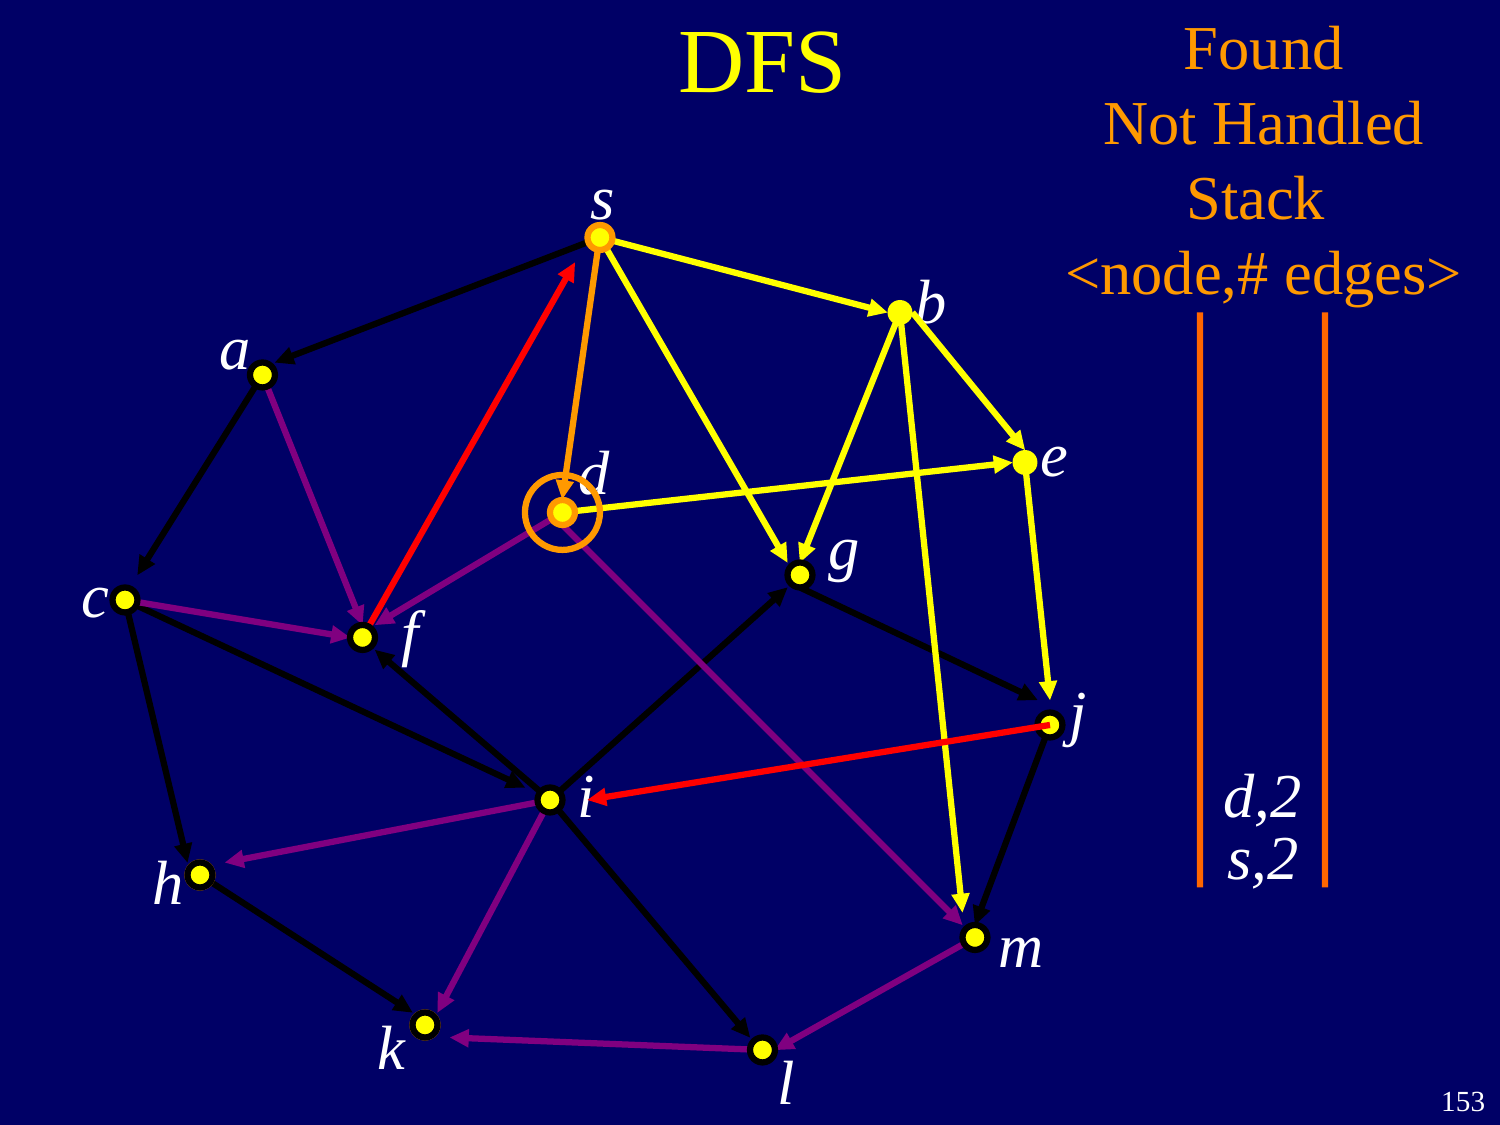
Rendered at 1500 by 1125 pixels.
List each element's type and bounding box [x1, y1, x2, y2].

text_box [1050, 0, 1478, 888]
title [125, 0, 1050, 150]
text_box [1208, 747, 1317, 900]
text_box [67, 149, 1102, 1125]
